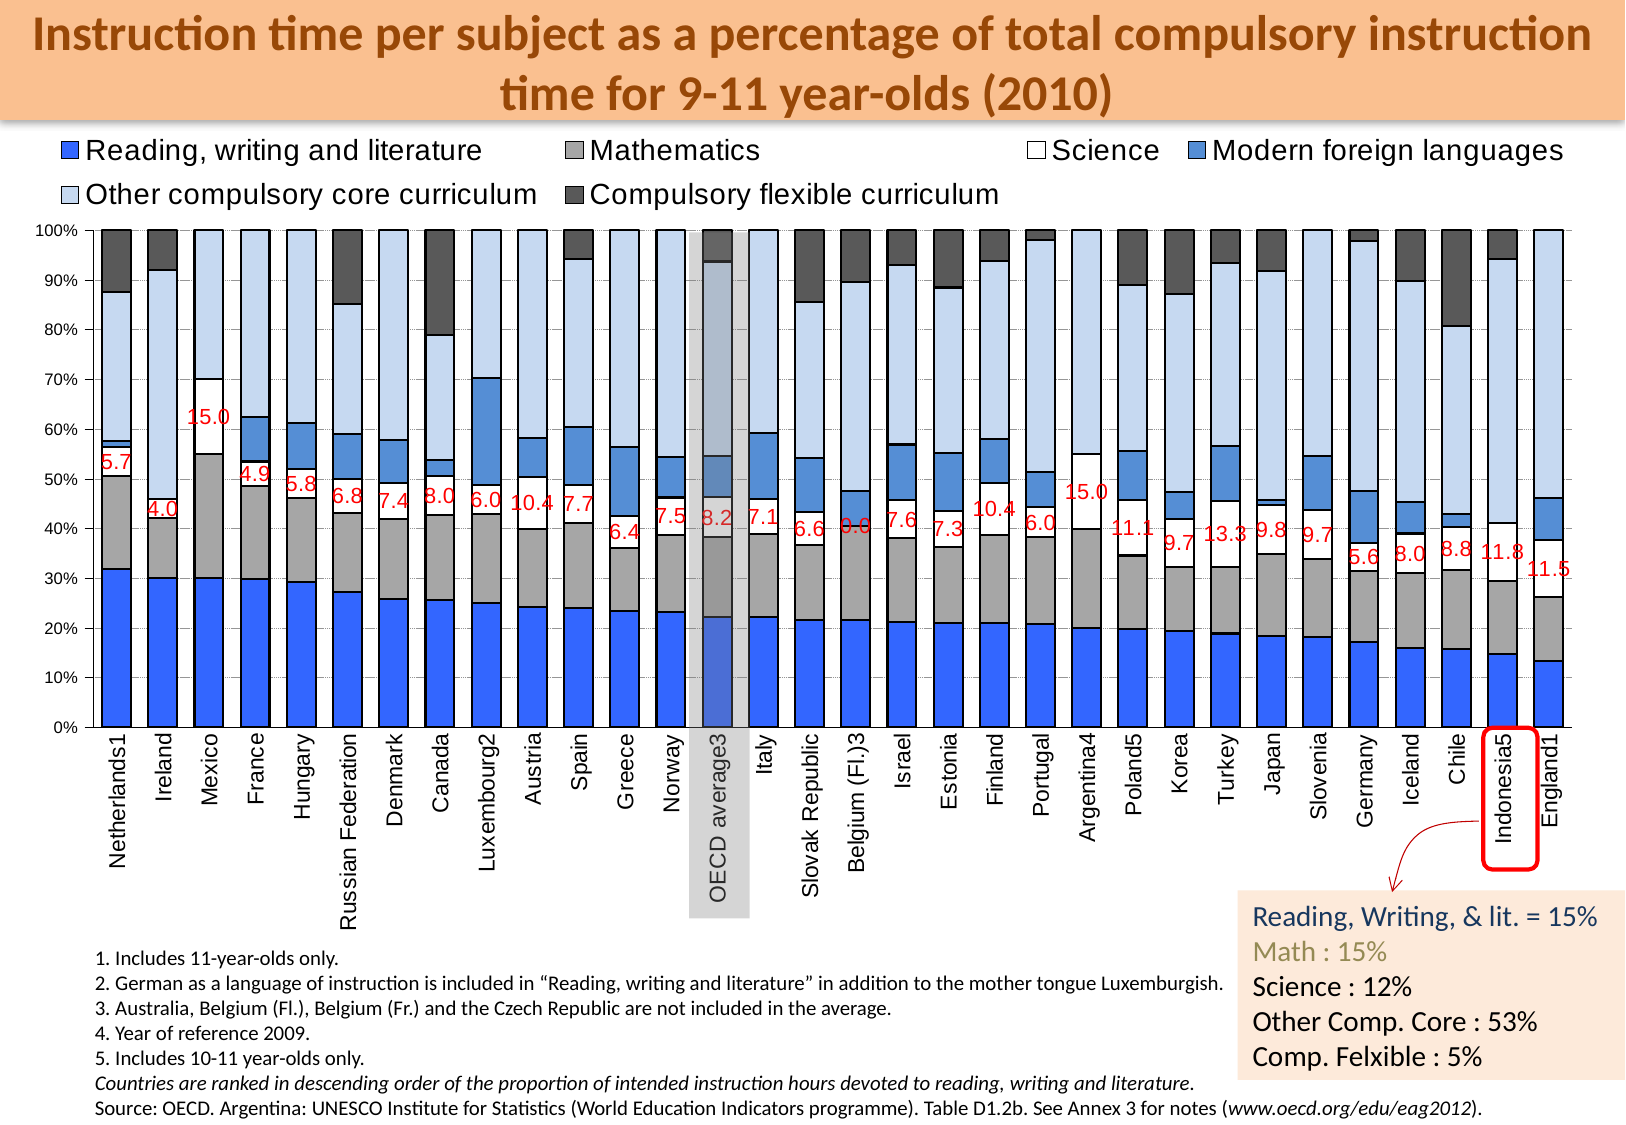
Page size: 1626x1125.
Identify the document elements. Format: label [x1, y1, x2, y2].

chart [0, 0, 1625, 1125]
